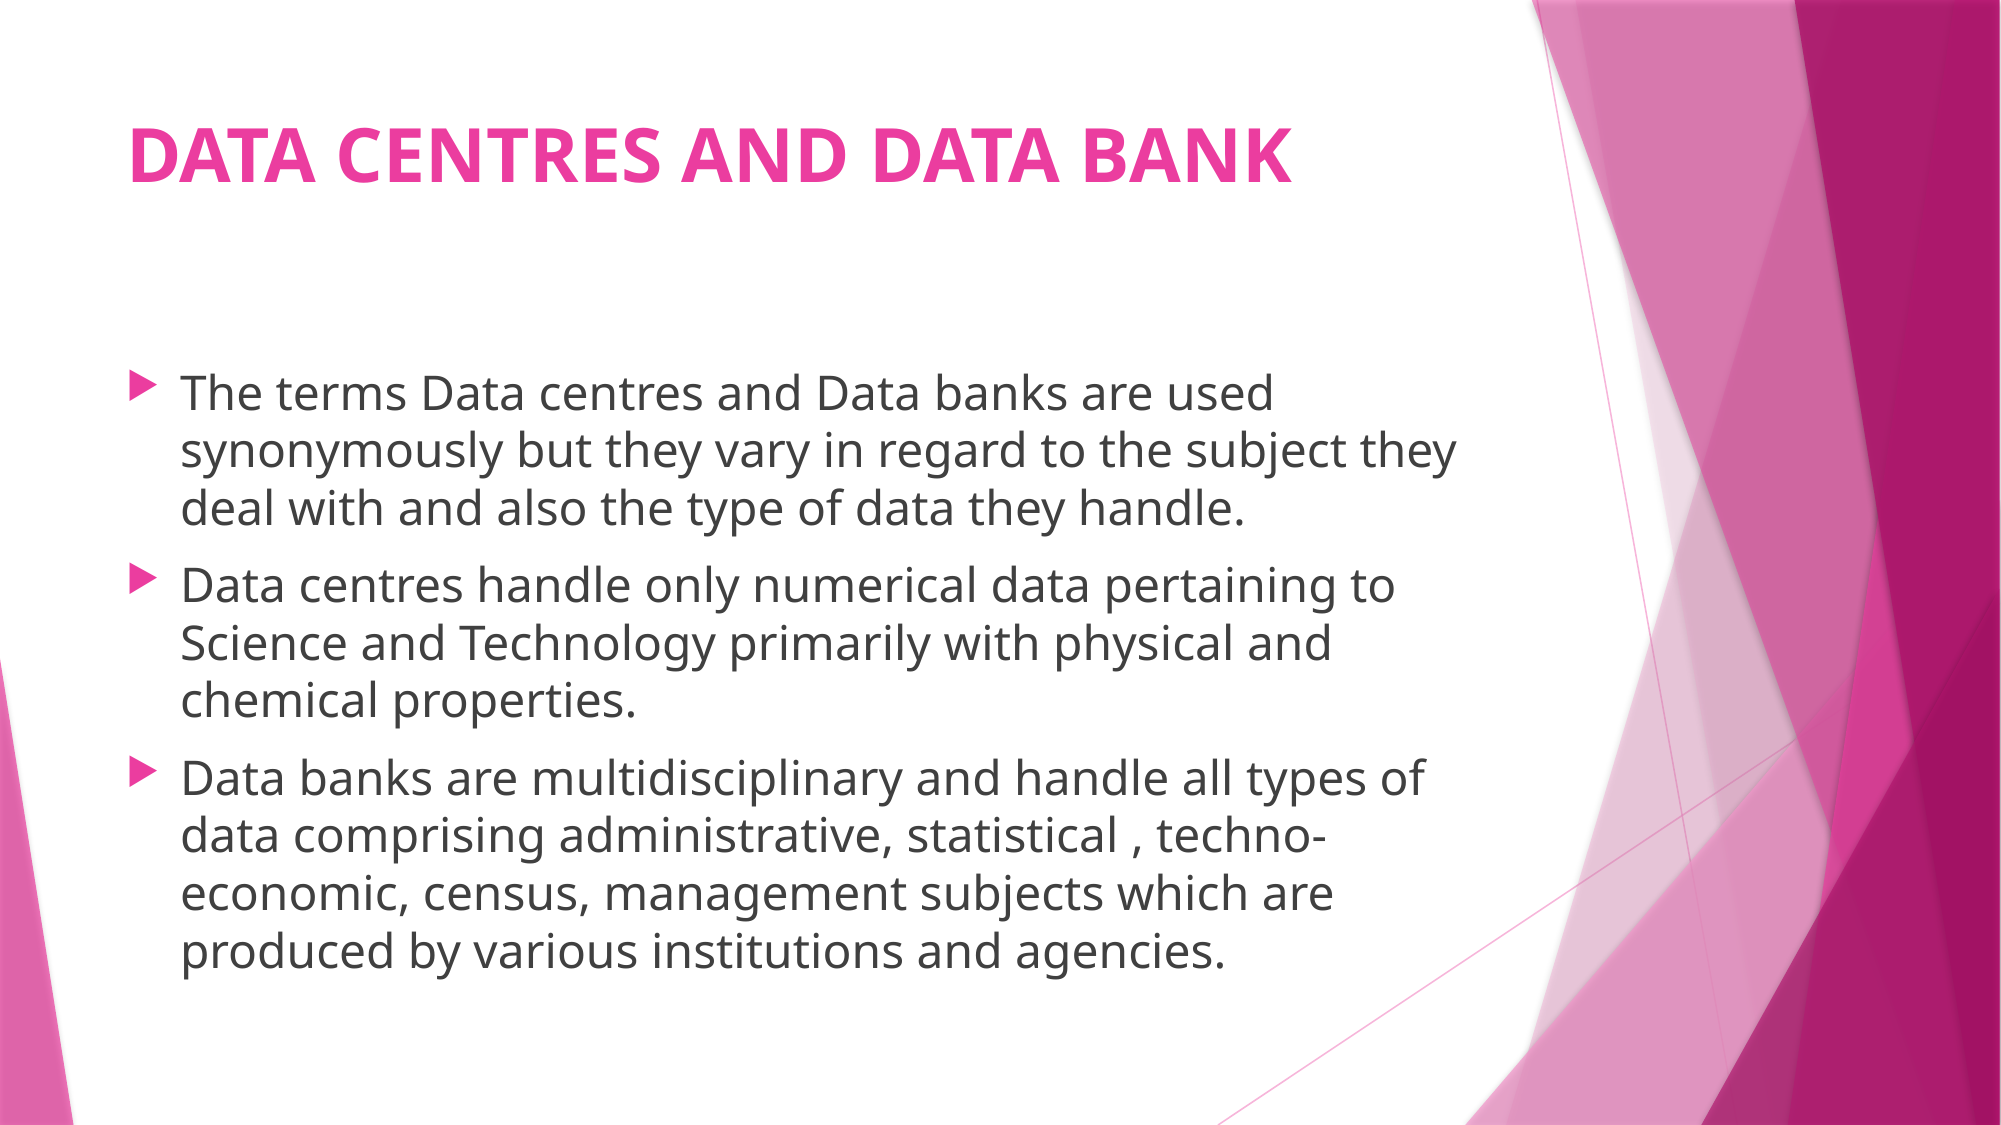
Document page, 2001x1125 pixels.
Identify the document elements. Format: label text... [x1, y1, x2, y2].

list The terms Data centres and Data banks are used synonymously but they vary in regard to the subject they deal with and also the type of data they handle. Data centres handle only numerical data pertaining to Science and Technology primarily with physical and chemical properties. Data banks are multidisciplinary and handle all types of data comprising administrative, statistical , techno-economic, census, management subjects which are produced by various institutions and agencies. [111, 354, 1522, 992]
title DATA CENTRES AND DATA BANK [111, 99, 1522, 317]
